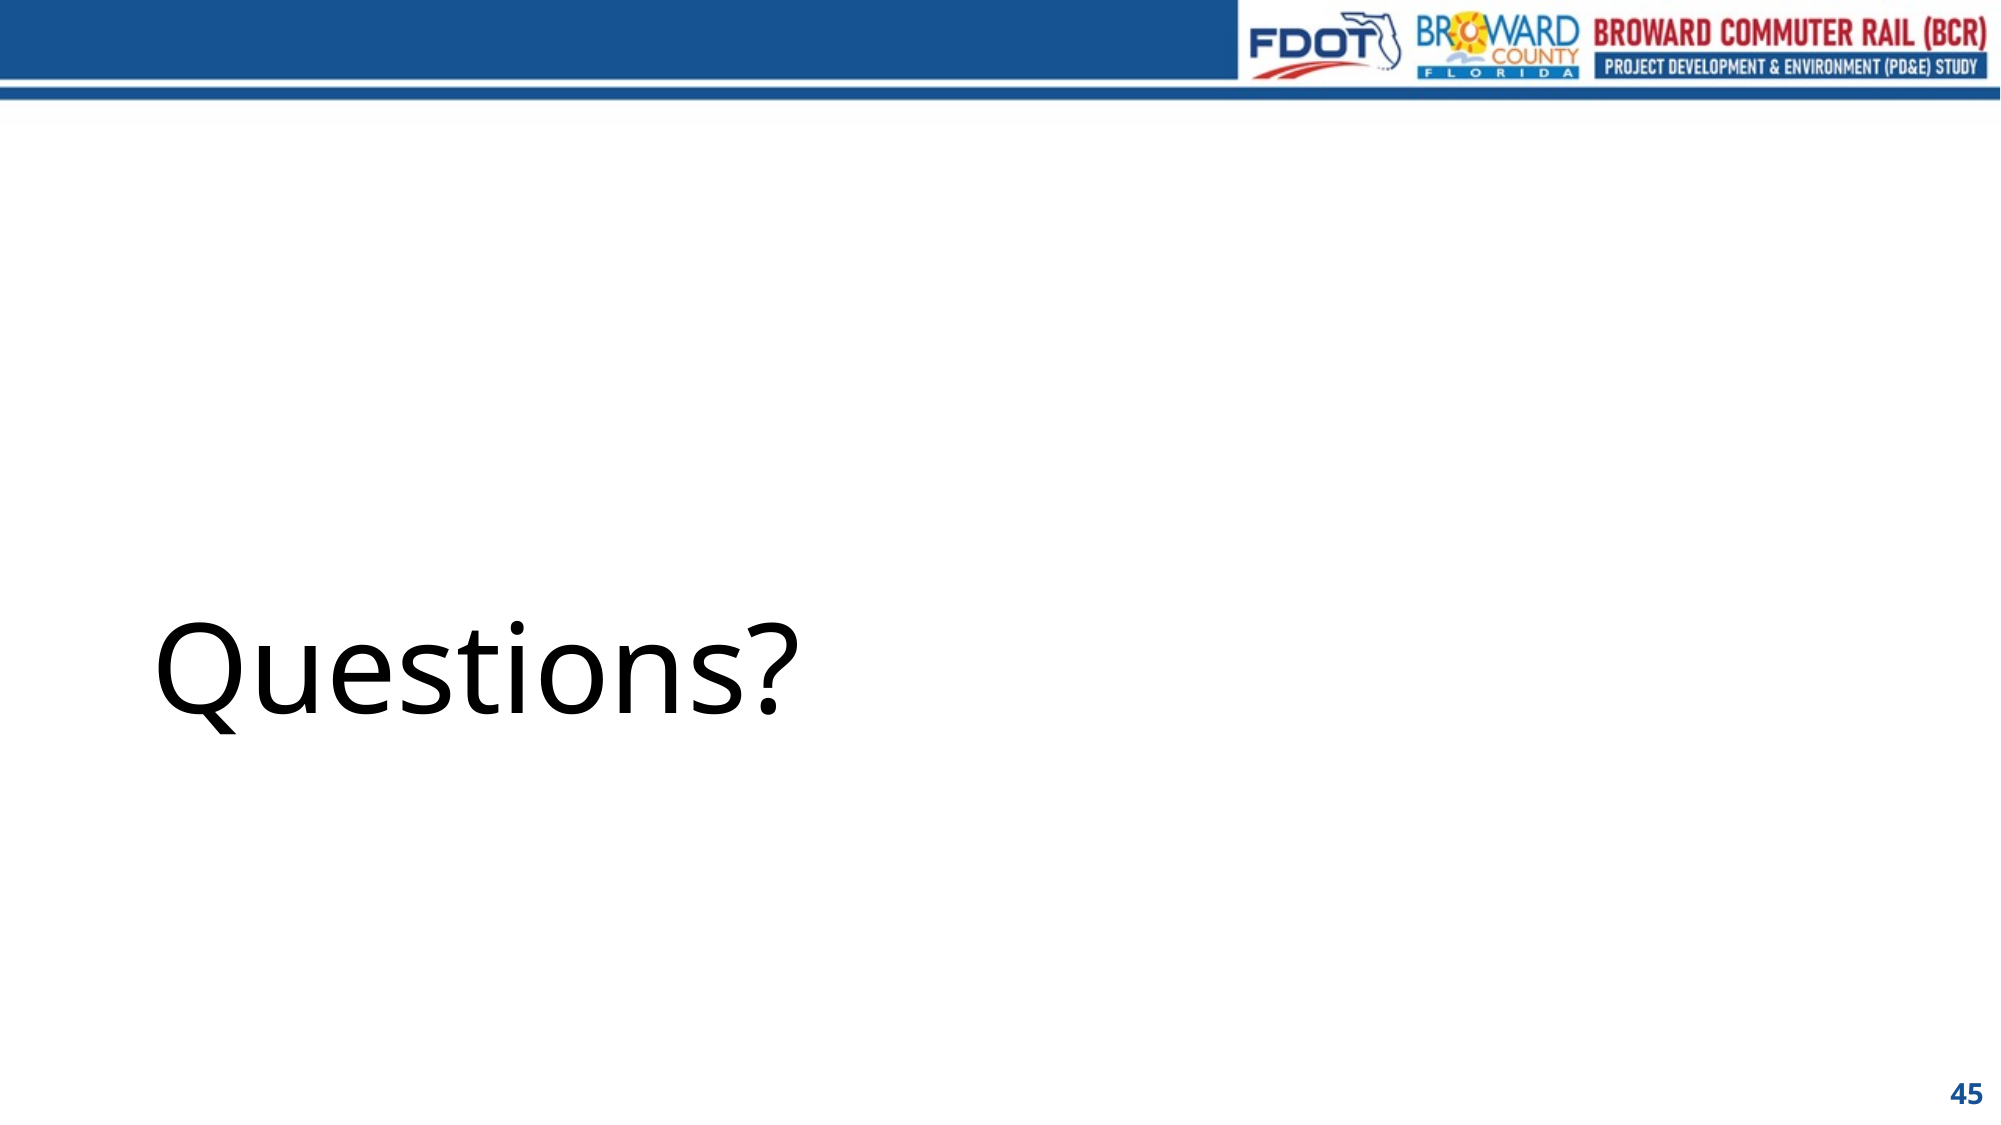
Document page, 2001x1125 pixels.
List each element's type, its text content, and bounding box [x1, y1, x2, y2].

slide_number 45 [1548, 1065, 1999, 1125]
picture [0, 0, 2001, 1125]
title Questions? [136, 280, 1862, 749]
